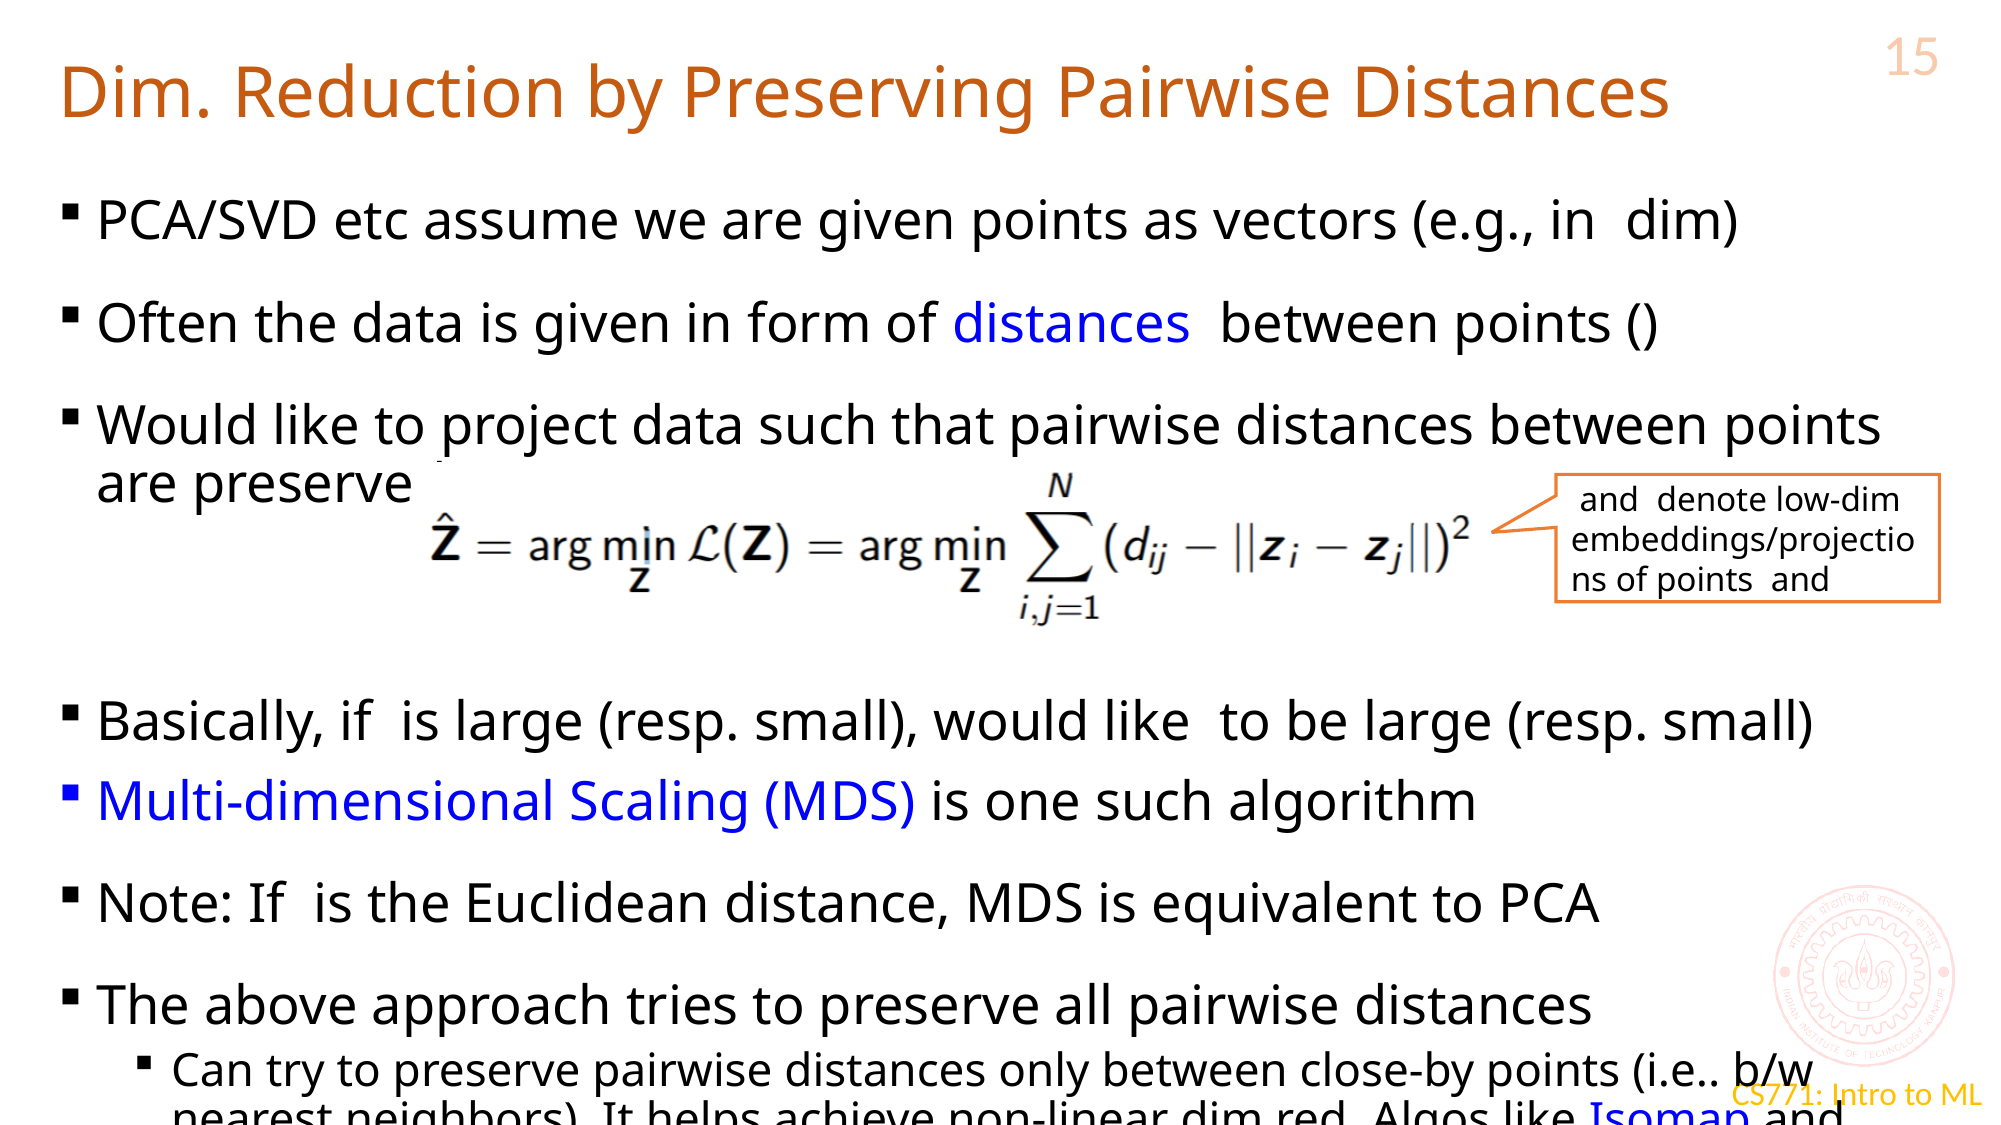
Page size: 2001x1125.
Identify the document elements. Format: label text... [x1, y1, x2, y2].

picture [414, 462, 1480, 638]
title Dim. Reduction by Preserving Pairwise Distances [43, 27, 1970, 163]
slide_number 15 [1857, 22, 1957, 83]
